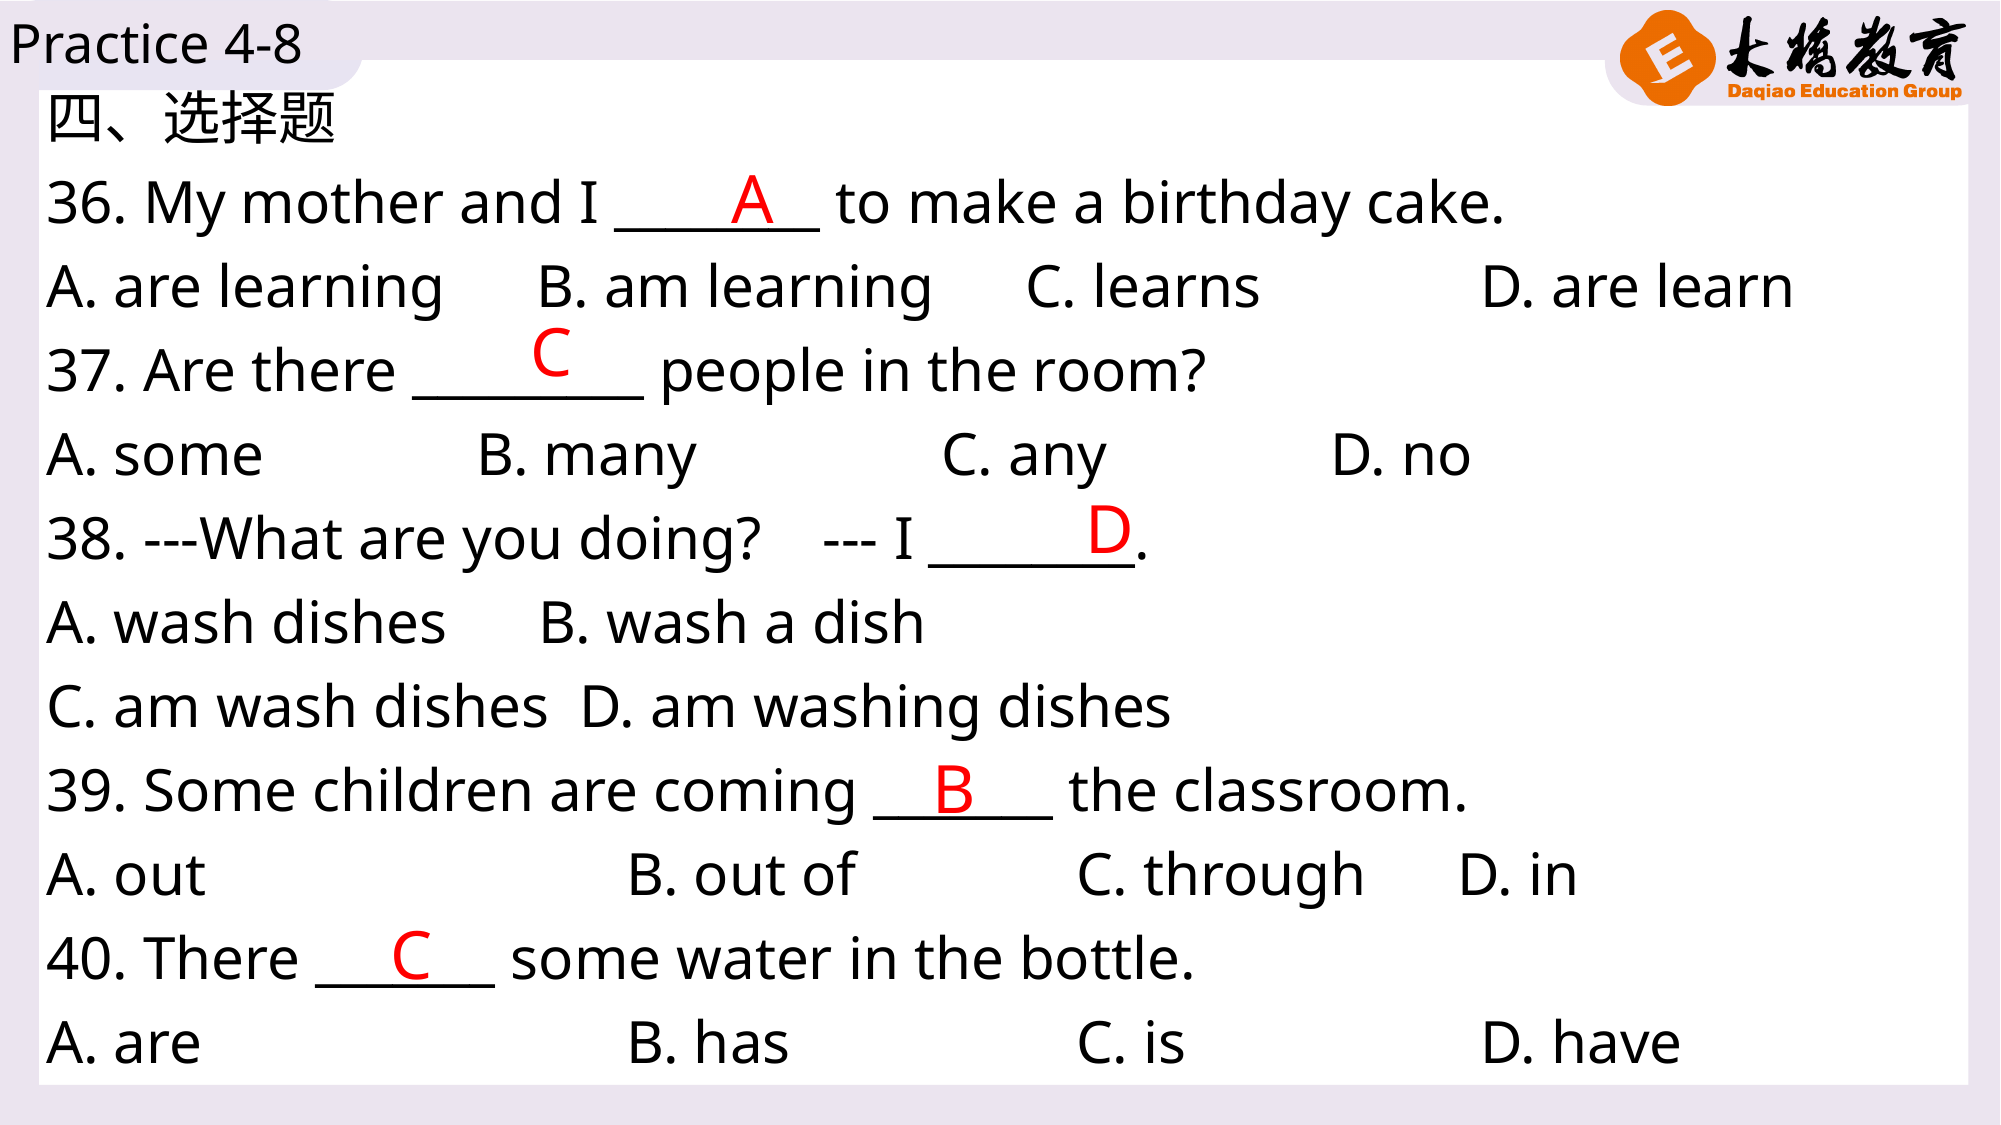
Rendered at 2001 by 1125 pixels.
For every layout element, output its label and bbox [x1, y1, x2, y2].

text_box [0, 0, 2000, 1125]
